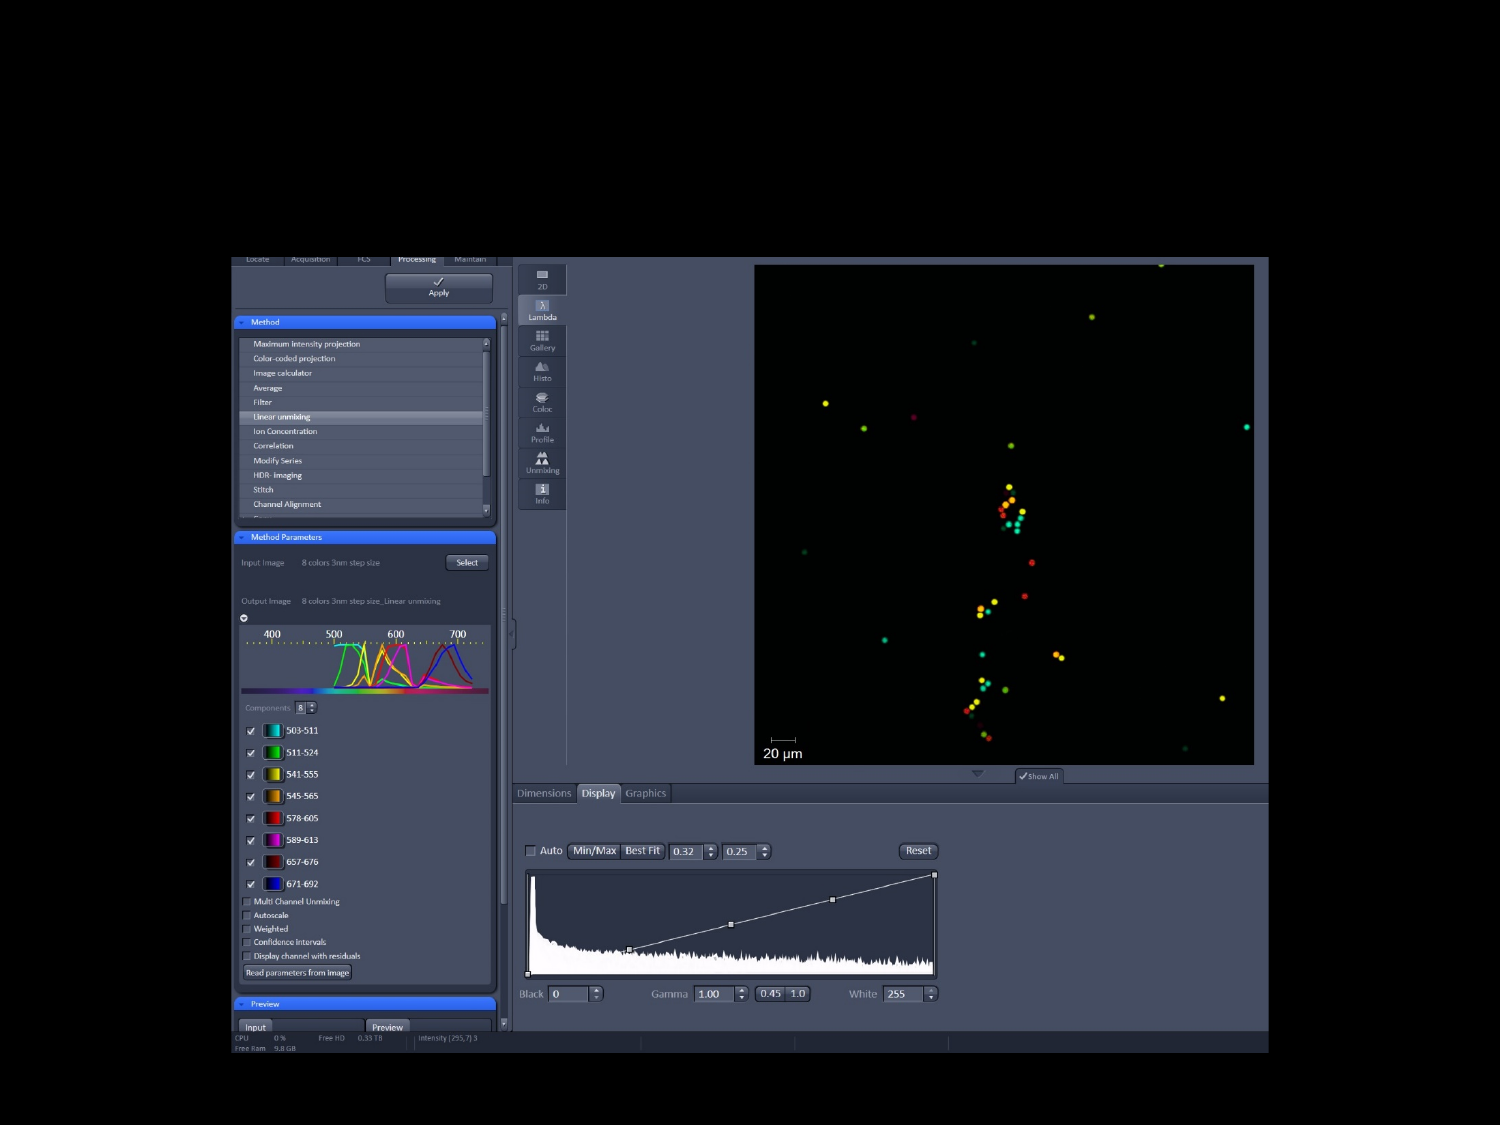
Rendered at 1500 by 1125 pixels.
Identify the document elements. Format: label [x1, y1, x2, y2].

list [231, 257, 1269, 1053]
